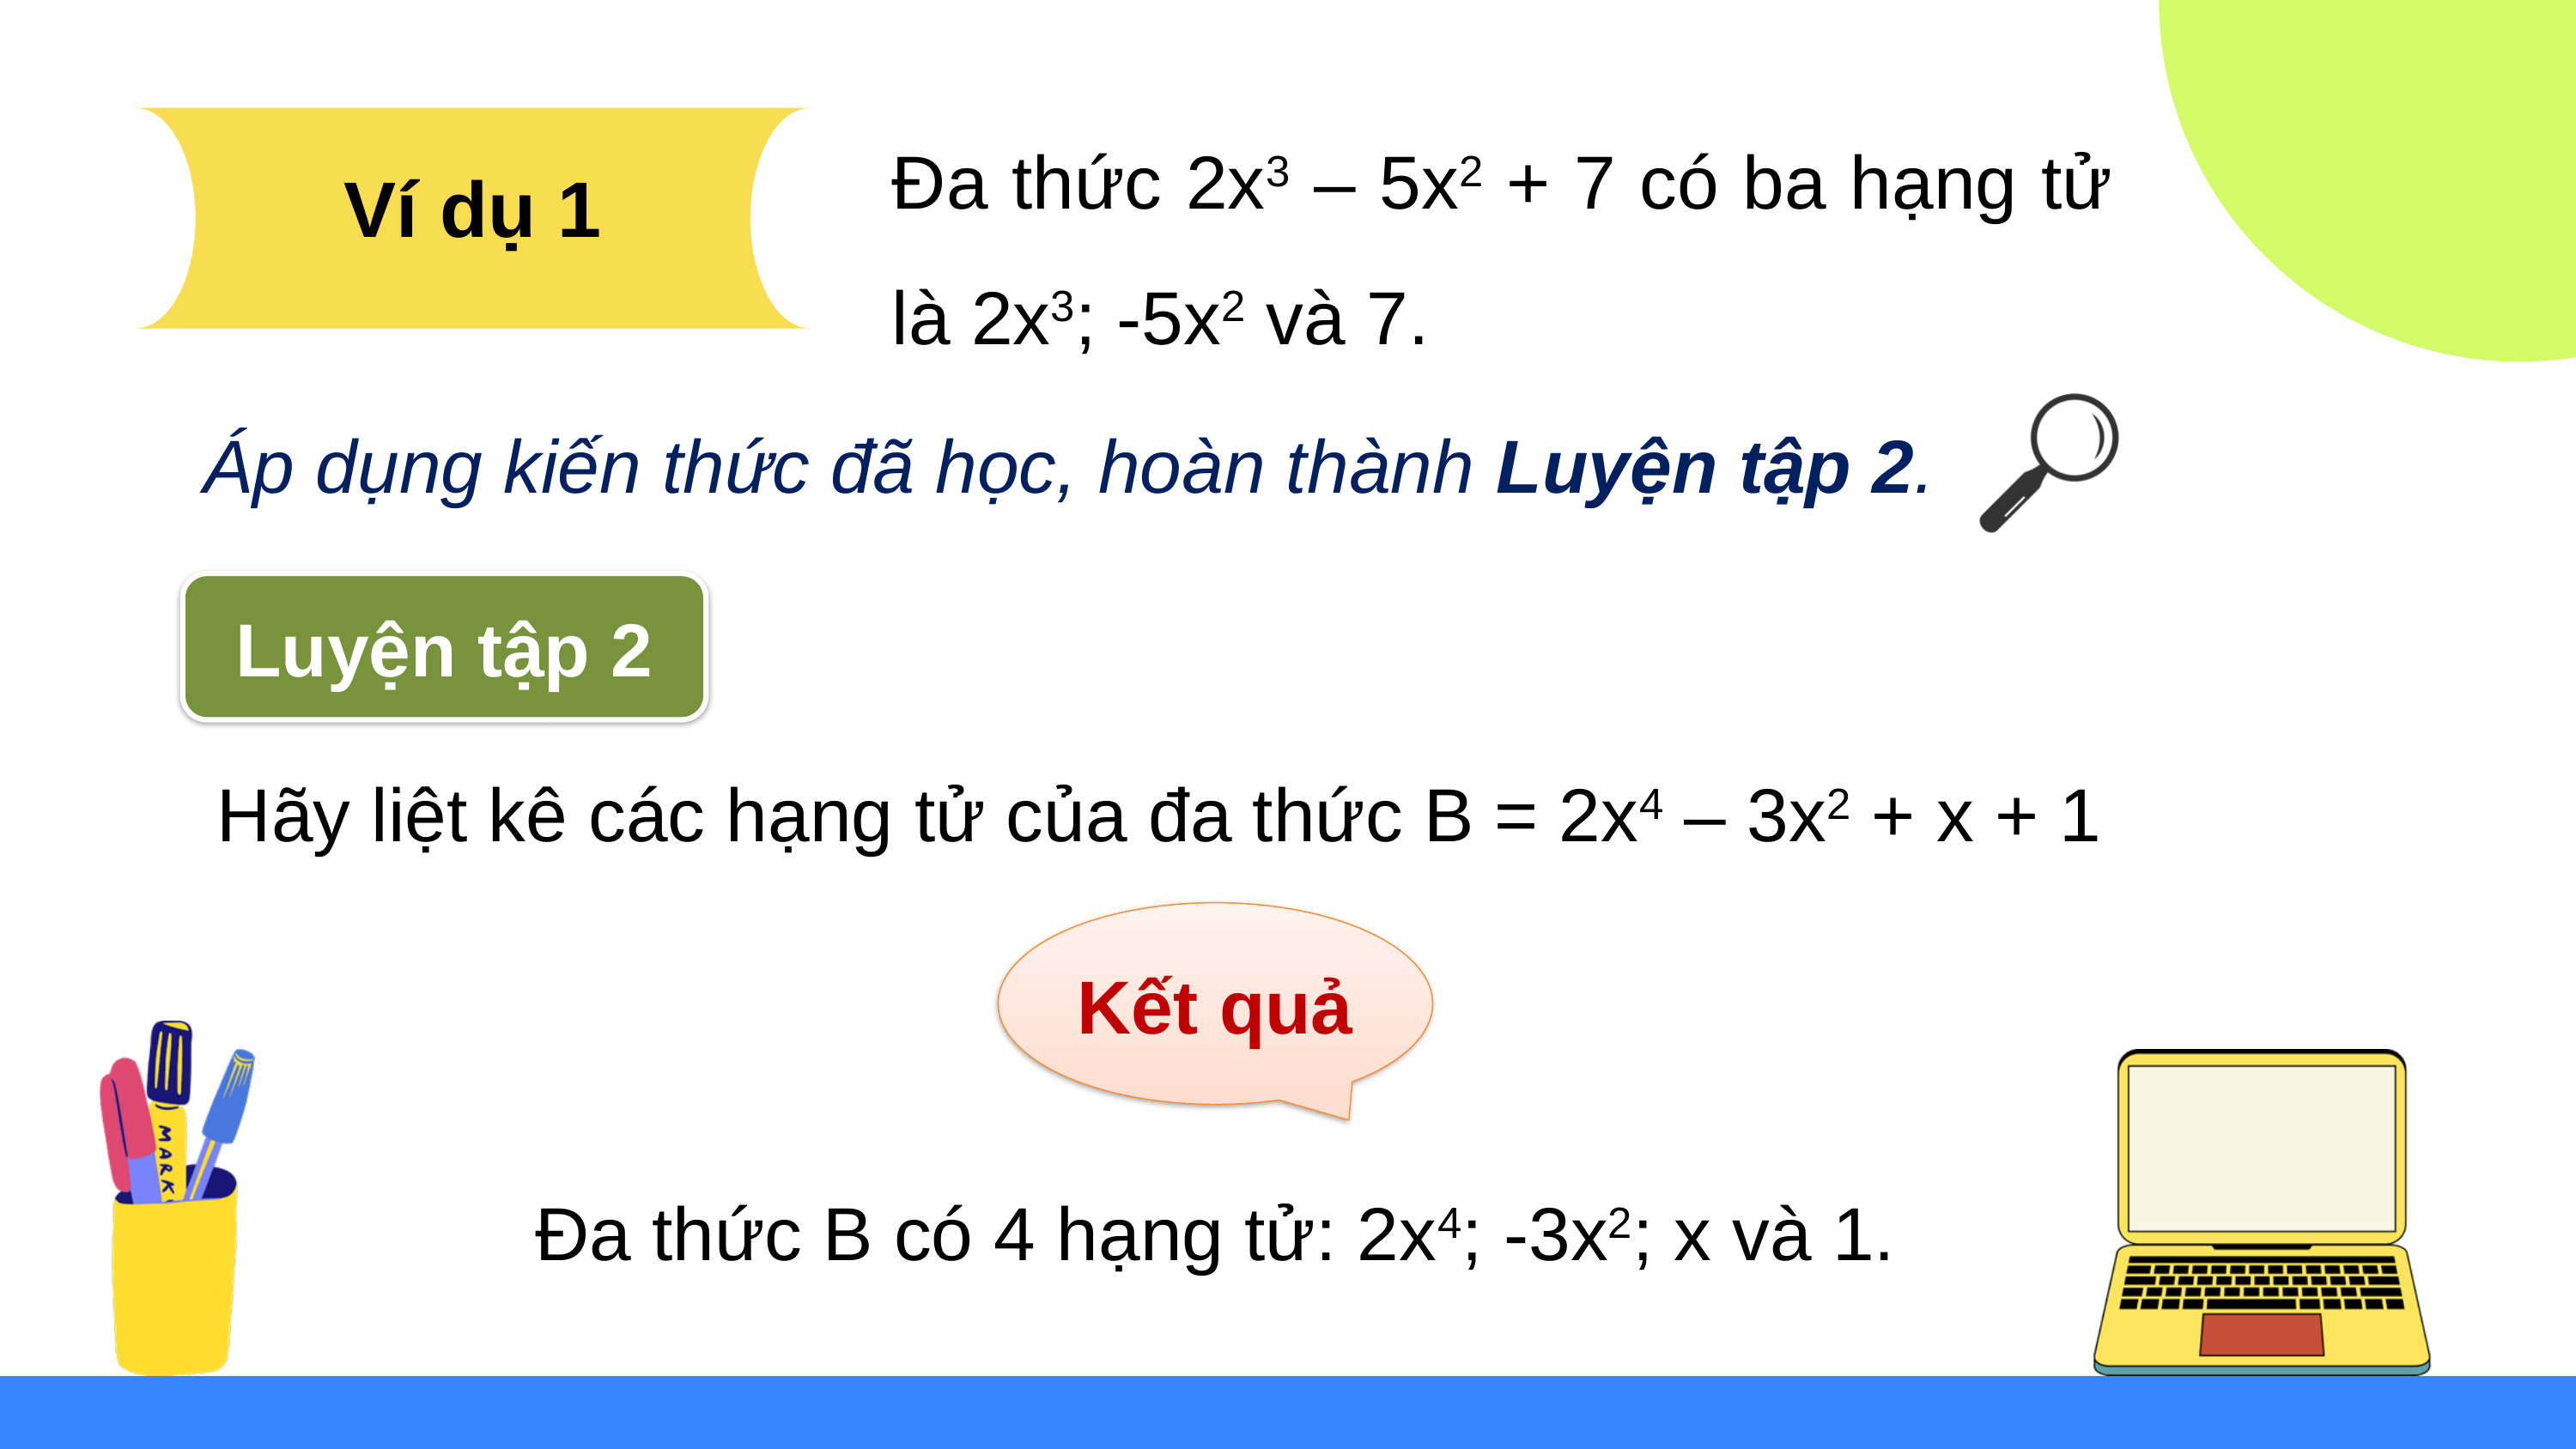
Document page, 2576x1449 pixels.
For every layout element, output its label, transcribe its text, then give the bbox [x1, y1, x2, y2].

picture [2093, 1049, 2432, 1377]
picture [1939, 353, 2160, 574]
text_box Áp dụng kiến thức đã học, hoàn thành Luyện tập 2. [190, 411, 1935, 515]
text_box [135, 107, 811, 330]
text_box Đa thức 2x3 – 5x2 + 7 có ba hạng tử là 2x3; -5x2 và 7. [879, 82, 2126, 366]
text_box Đa thức B có 4 hạng tử: 2x4; -3x2; x và 1. [522, 1179, 1909, 1282]
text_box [2157, 0, 2576, 362]
picture [100, 1021, 256, 1377]
text_box Hãy liệt kê các hạng tử của đa thức B = 2x4 – 3x2 + x + 1 [204, 760, 2115, 864]
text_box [0, 1375, 2576, 1449]
text_box Luyện tập 2 [179, 570, 709, 723]
text_box Kết quả [997, 901, 1434, 1121]
